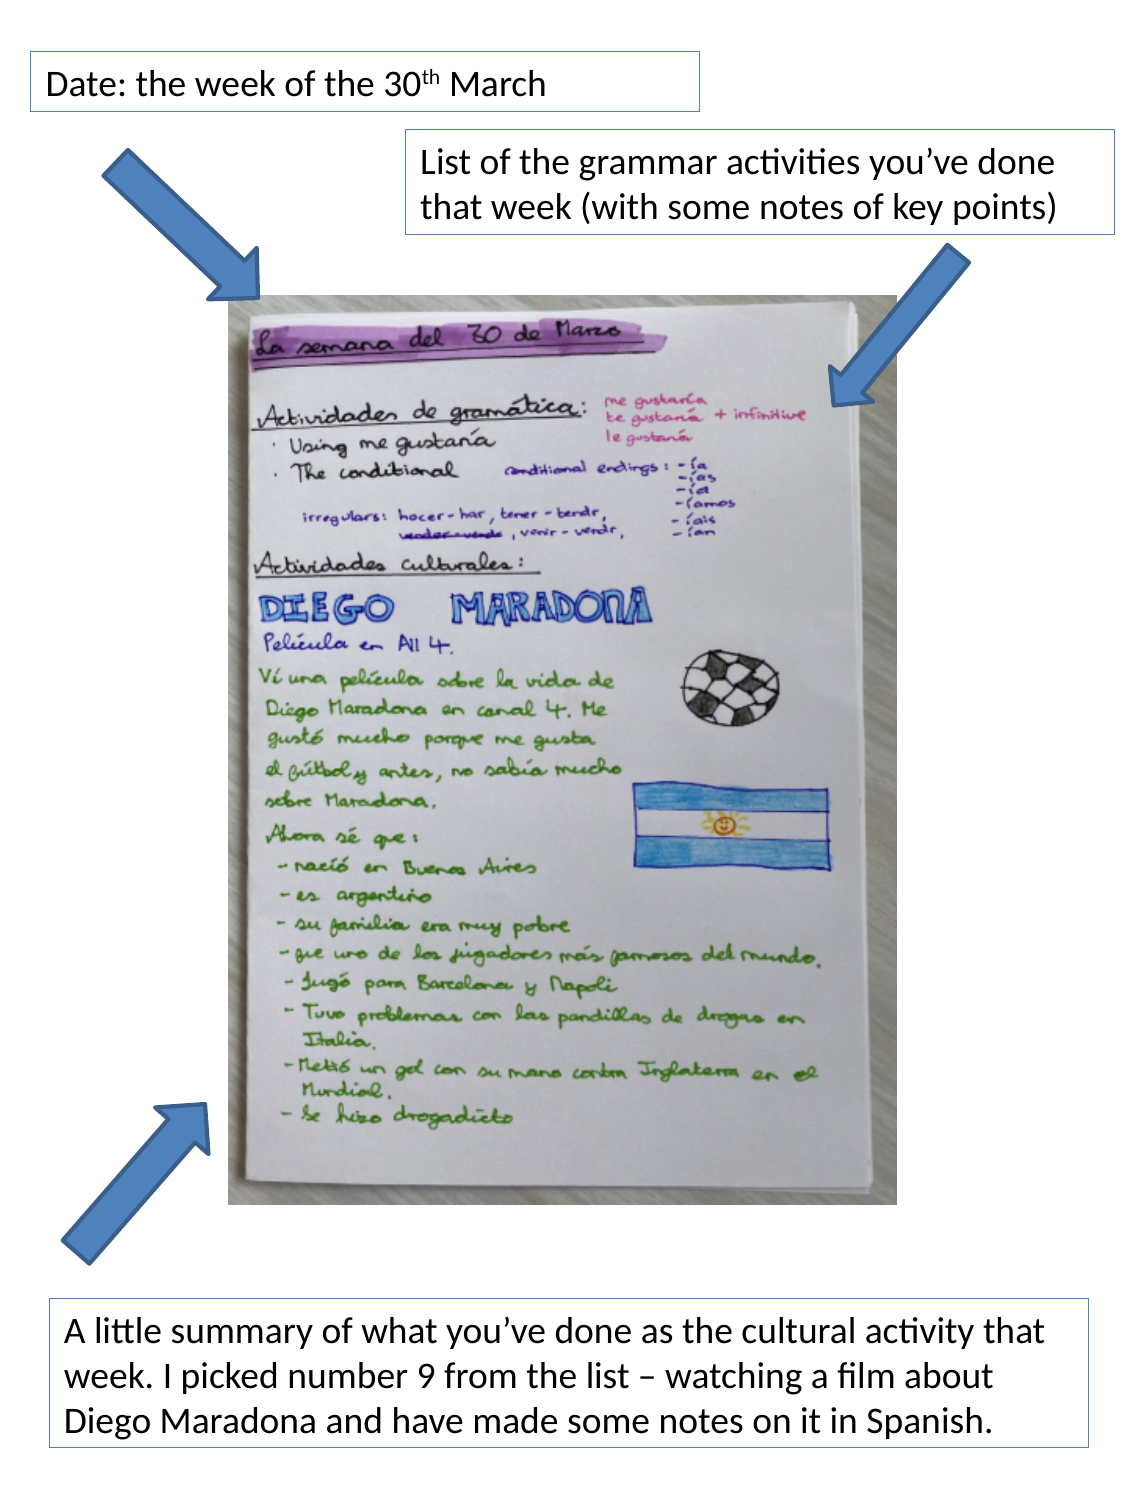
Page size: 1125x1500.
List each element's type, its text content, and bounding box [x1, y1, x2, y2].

text_box List of the grammar activities you’ve done that week (with some notes of key points) [405, 129, 1115, 235]
text_box [101, 147, 260, 302]
picture [228, 295, 897, 1205]
text_box [901, 242, 972, 348]
text_box [60, 1101, 211, 1266]
text_box A little summary of what you’ve done as the cultural activity that week. I picked number 9 from the list – watching a film about Diego Maradona and have made some notes on it in Spanish. [49, 1298, 1089, 1448]
text_box Date: the week of the 30th March [30, 51, 700, 112]
